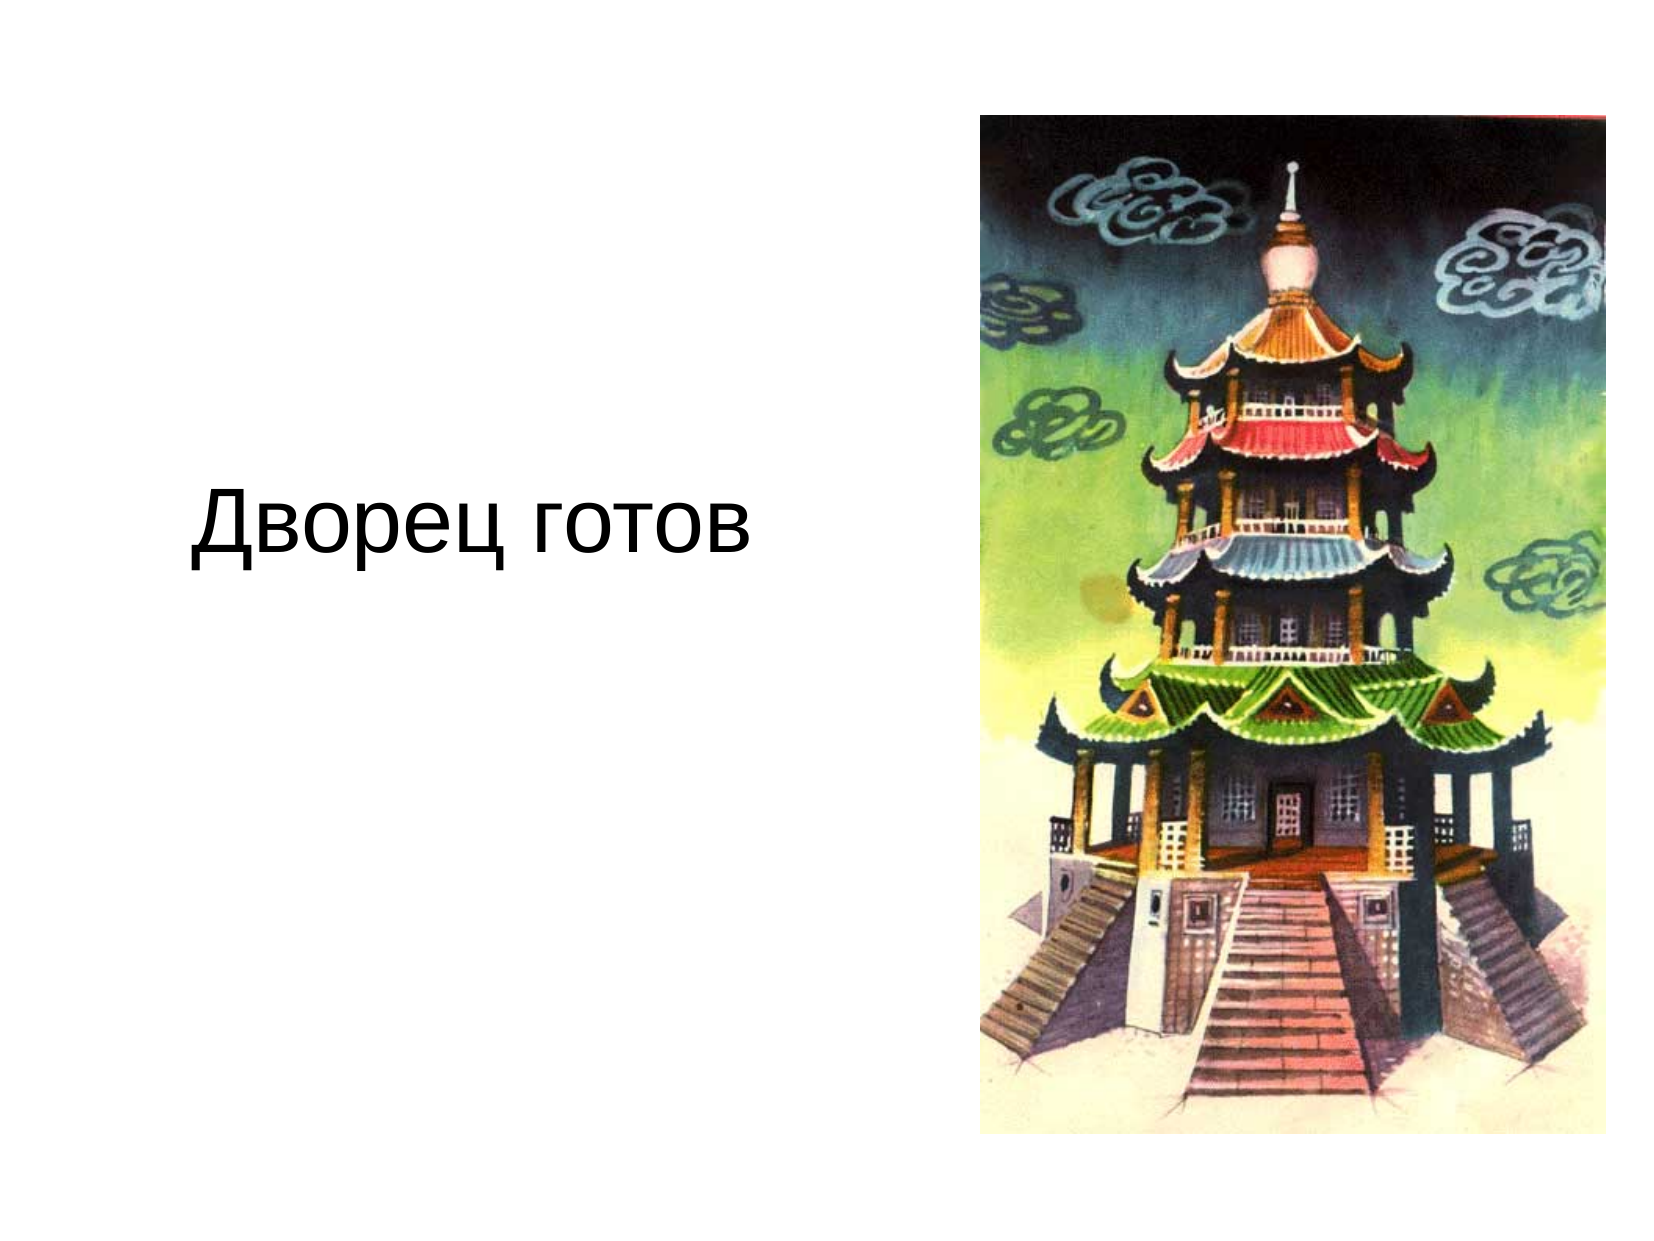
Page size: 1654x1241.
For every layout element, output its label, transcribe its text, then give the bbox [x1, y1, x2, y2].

title Дворец готов [82, 56, 863, 981]
picture [979, 114, 1606, 1135]
